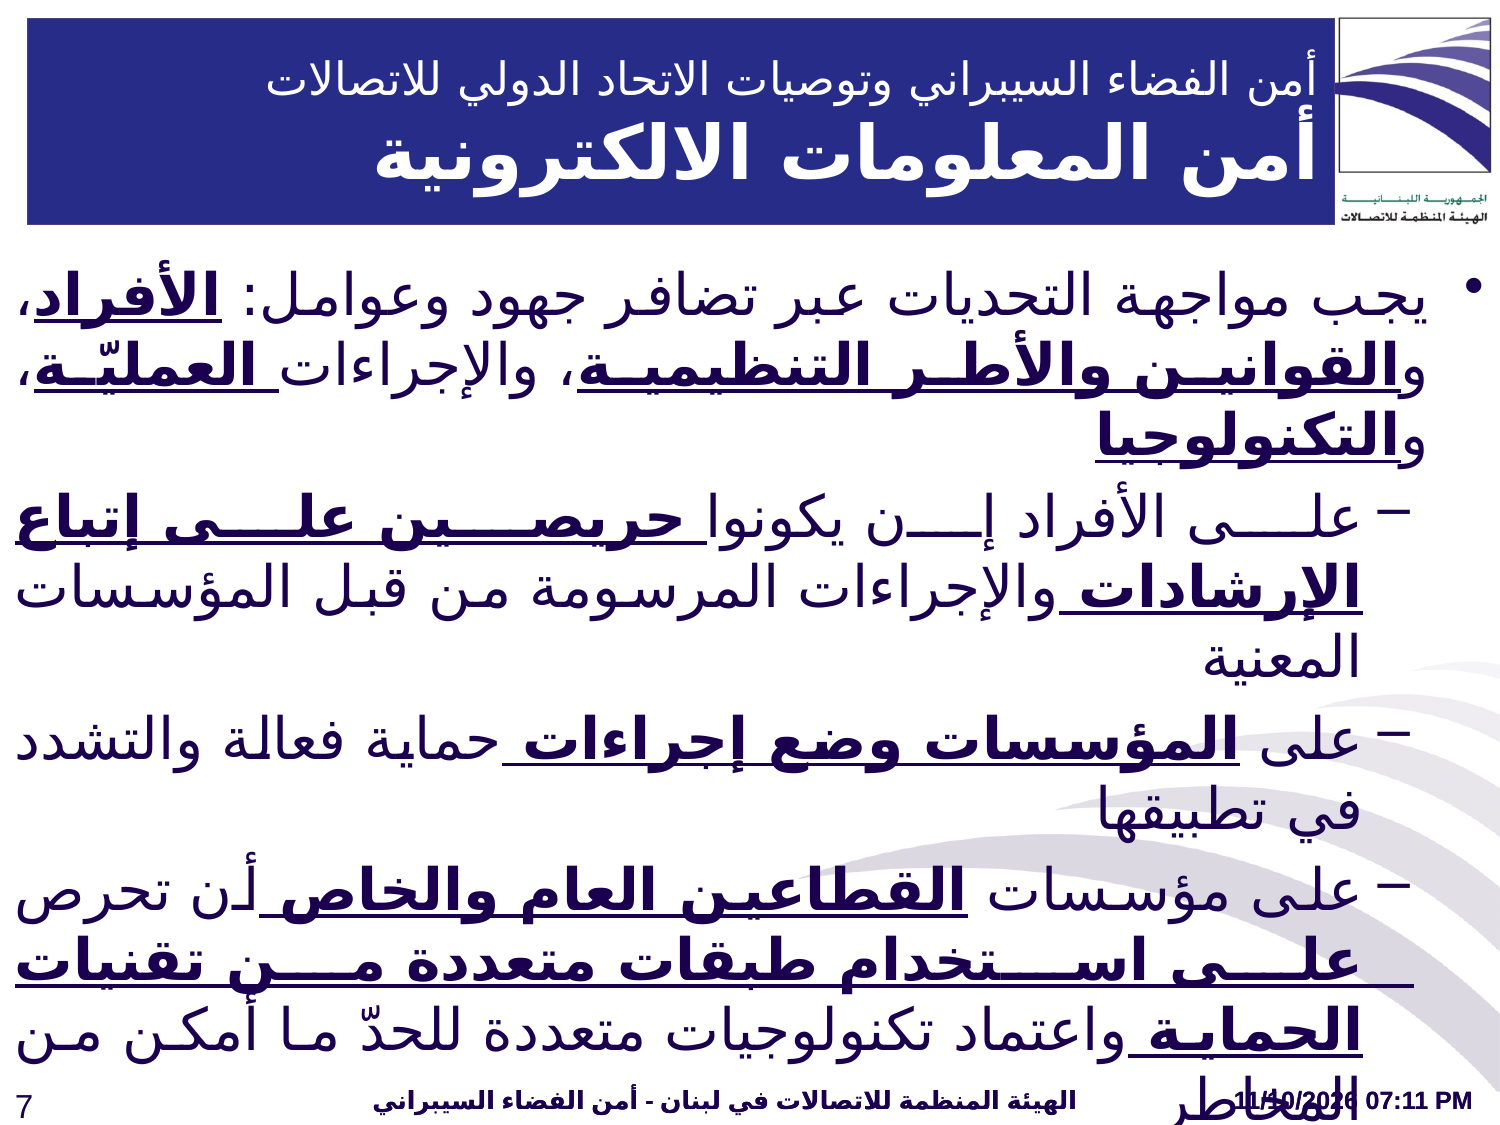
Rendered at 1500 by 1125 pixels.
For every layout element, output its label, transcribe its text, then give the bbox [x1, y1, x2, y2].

picture [789, 1088, 1500, 1092]
list يجب مواجهة التحديات عبر تضافر جهود وعوامل: الأفراد، والقوانين والأطر التنظيمية، والإجراءات العمليّة، والتكنولوجيا على الأفراد إن يكونوا حريصين على إتباع الإرشادات والإجراءات المرسومة من قبل المؤسسات المعنية على المؤسسات وضع إجراءات حماية فعالة والتشدد في تطبيقها على مؤسسات القطاعين العام والخاص أن تحرص على استخدام طبقات متعددة من تقنيات الحماية واعتماد تكنولوجيات متعددة للحدّ ما أمكن من المخاطر توزيع الأدوار والمسؤوليات - هيكلة إجراءات التدقيق تقييم وفهم المخاطر (الخارجية والداخلية) استخدام وسائل خاصة للحماية [0, 249, 1500, 1088]
picture [1274, 0, 1500, 238]
title أمن الفضاء السيبراني وتوصيات الاتحاد الدولي للاتصالات أمن المعلومات الالكترونية [27, 18, 1335, 225]
